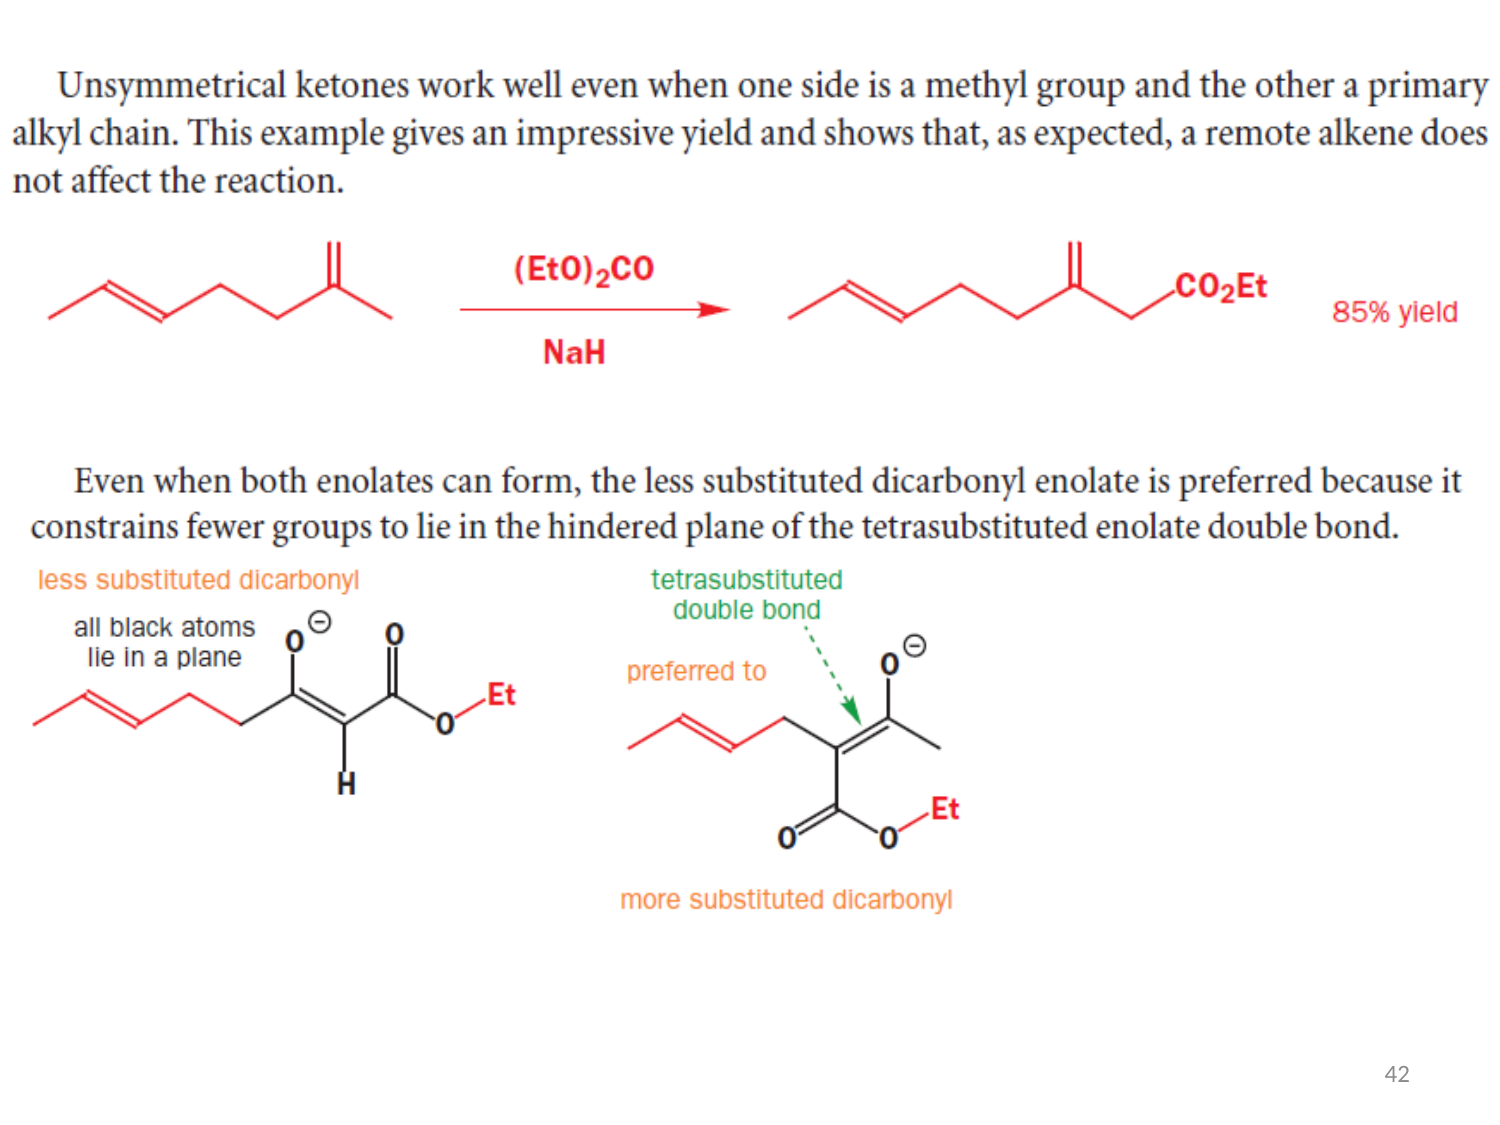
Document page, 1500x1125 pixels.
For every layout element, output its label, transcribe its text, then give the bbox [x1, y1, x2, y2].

picture [0, 37, 1500, 388]
picture [20, 449, 1486, 926]
slide_number 42 [1074, 1042, 1425, 1103]
